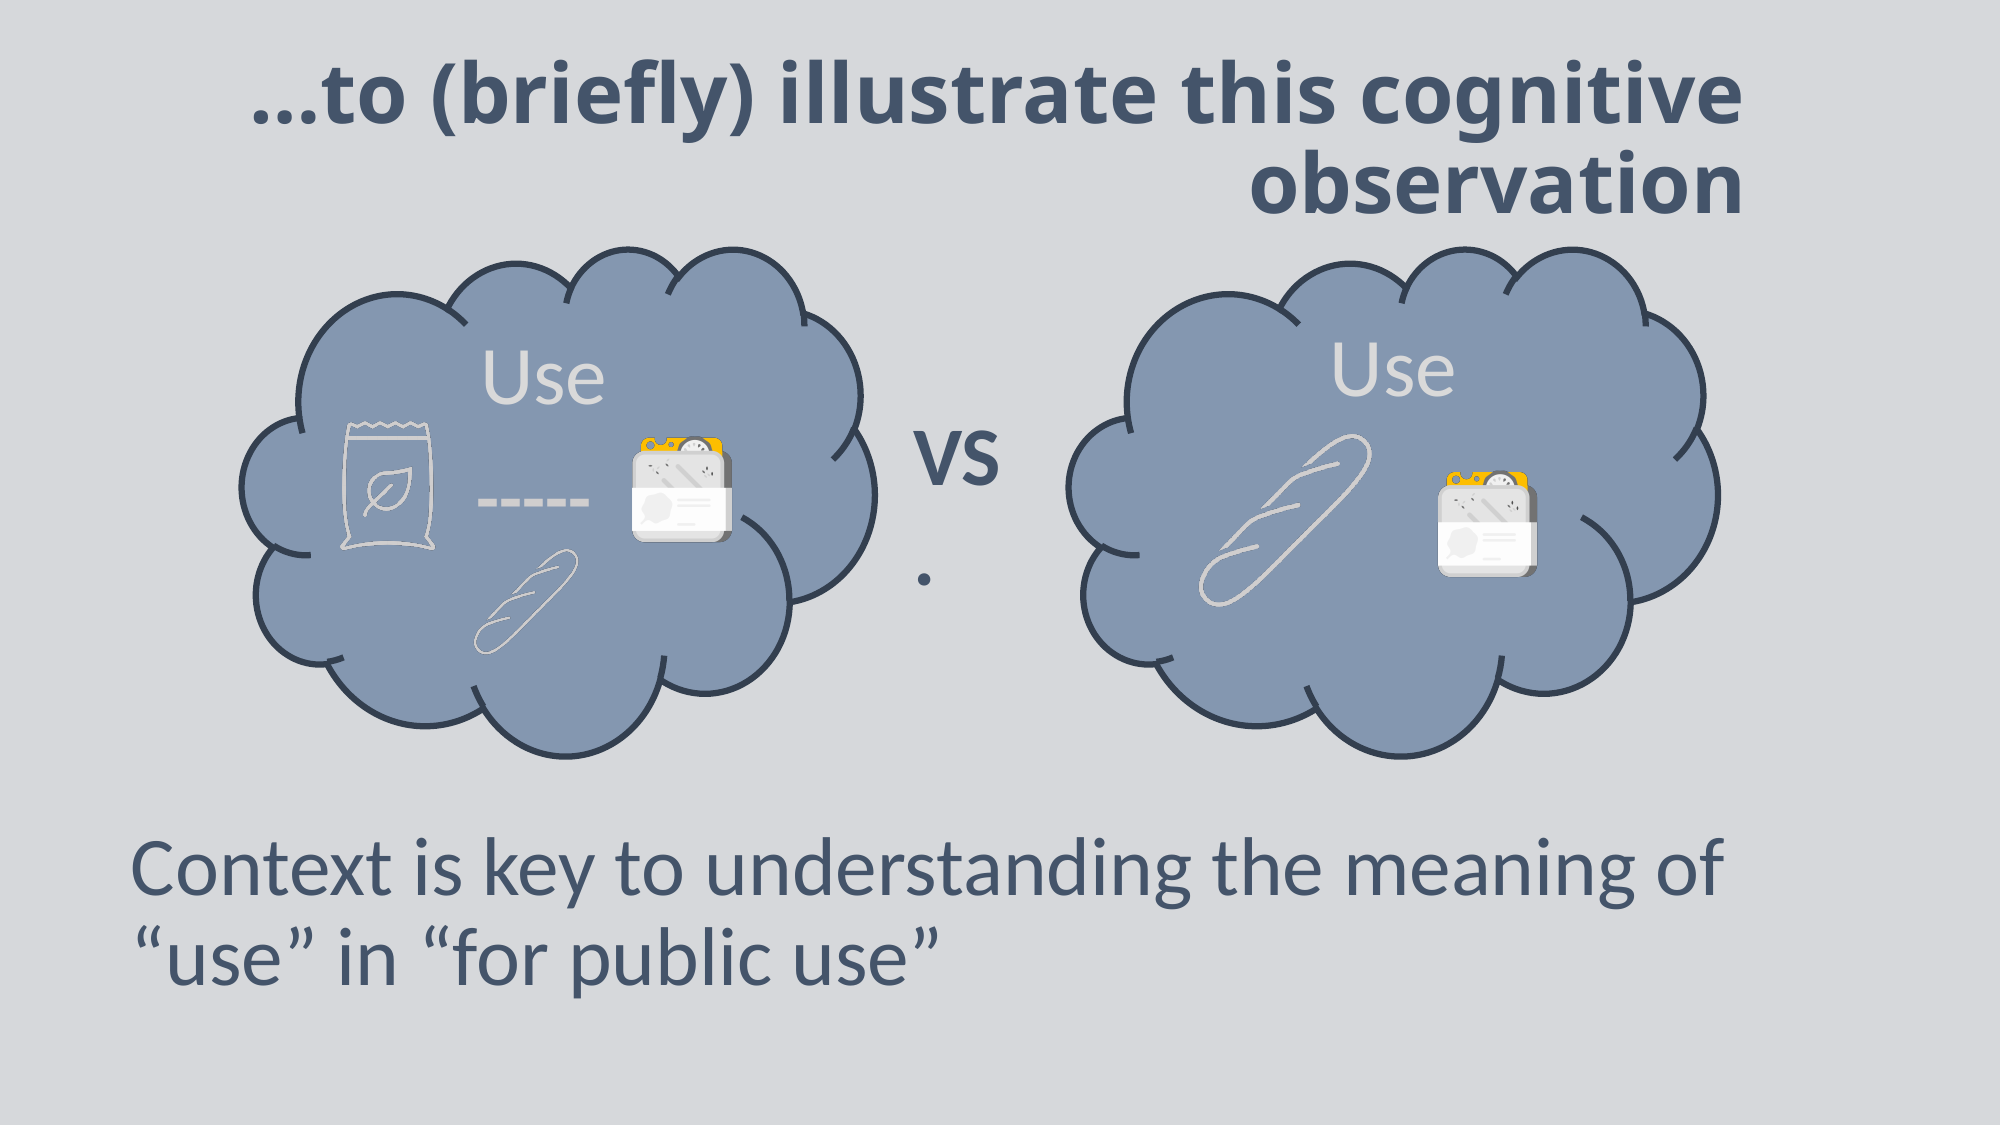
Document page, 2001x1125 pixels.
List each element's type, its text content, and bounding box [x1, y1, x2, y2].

title …to (briefly) illustrate this cognitive observation [36, 32, 1762, 251]
picture [1396, 431, 1579, 615]
text_box [240, 248, 876, 758]
list Context is key to understanding the meaning of “use” in “for public use” [115, 220, 1821, 1125]
text_box Vs. [898, 394, 1038, 609]
picture [296, 394, 774, 668]
text_box ----- [479, 442, 590, 535]
picture [1176, 411, 1394, 630]
text_box Use [420, 314, 667, 429]
text_box [1067, 248, 1720, 758]
text_box Use [1270, 306, 1517, 421]
